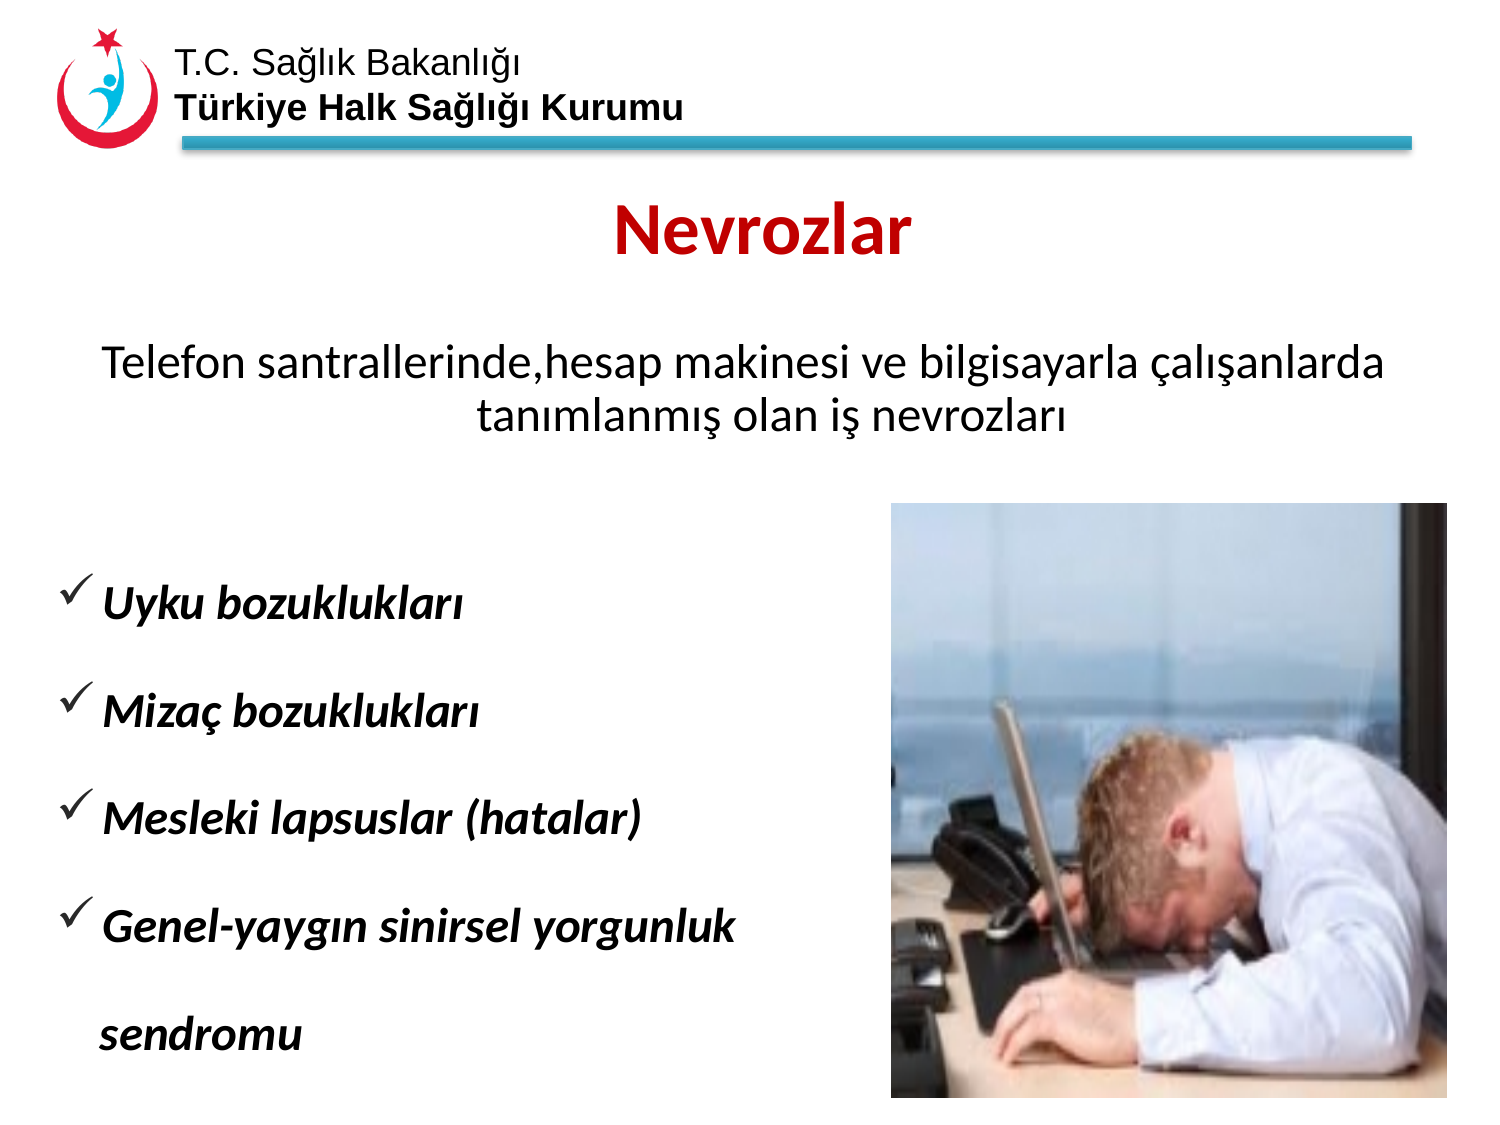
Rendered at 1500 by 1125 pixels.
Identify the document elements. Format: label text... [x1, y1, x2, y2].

text_box Telefon santrallerinde,hesap makinesi ve bilgisayarla çalışanlarda tanımlanmış olan iş nevrozları Uyku bozuklukları Mizaç bozuklukları Mesleki lapsuslar (hatalar) Genel-yaygın sinirsel yorgunluk sendromu [41, 243, 1447, 1071]
picture [43, 23, 175, 161]
picture [891, 503, 1448, 1098]
text_box Nevrozlar [88, 172, 1439, 243]
